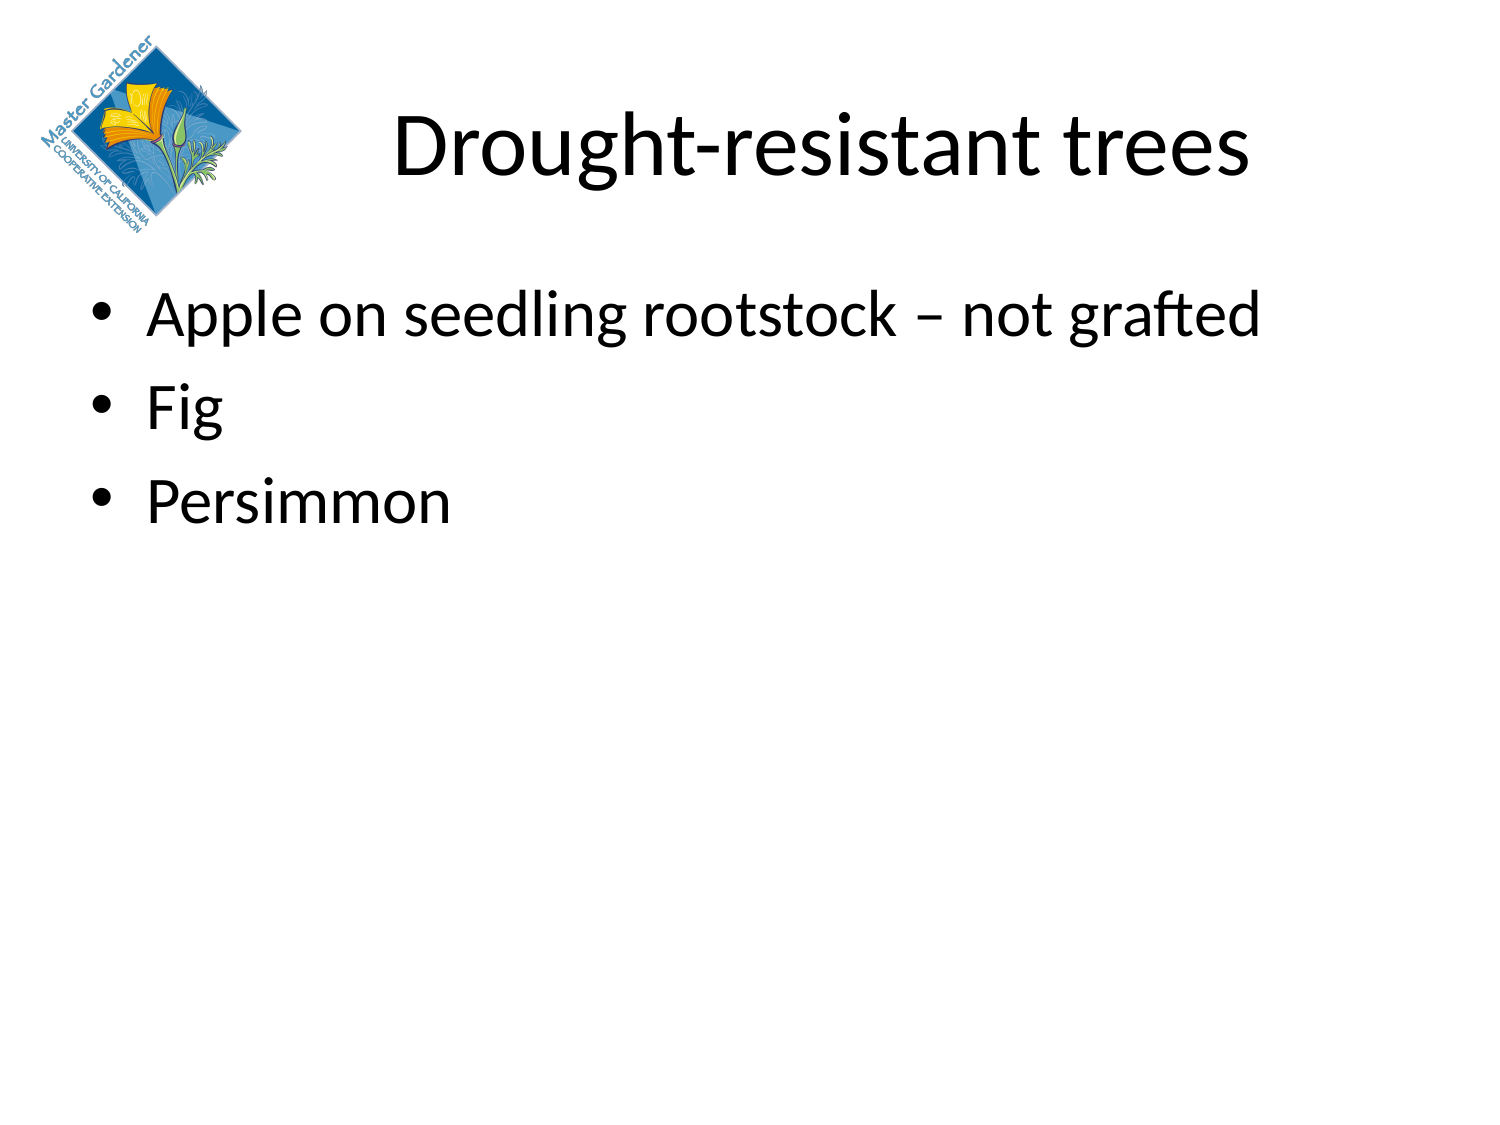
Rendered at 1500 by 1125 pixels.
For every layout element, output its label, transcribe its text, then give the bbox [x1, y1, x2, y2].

picture [0, 34, 322, 233]
title Drought-resistant trees [326, 44, 1426, 233]
list Apple on seedling rootstock – not grafted Fig Persimmon [74, 262, 1426, 1006]
